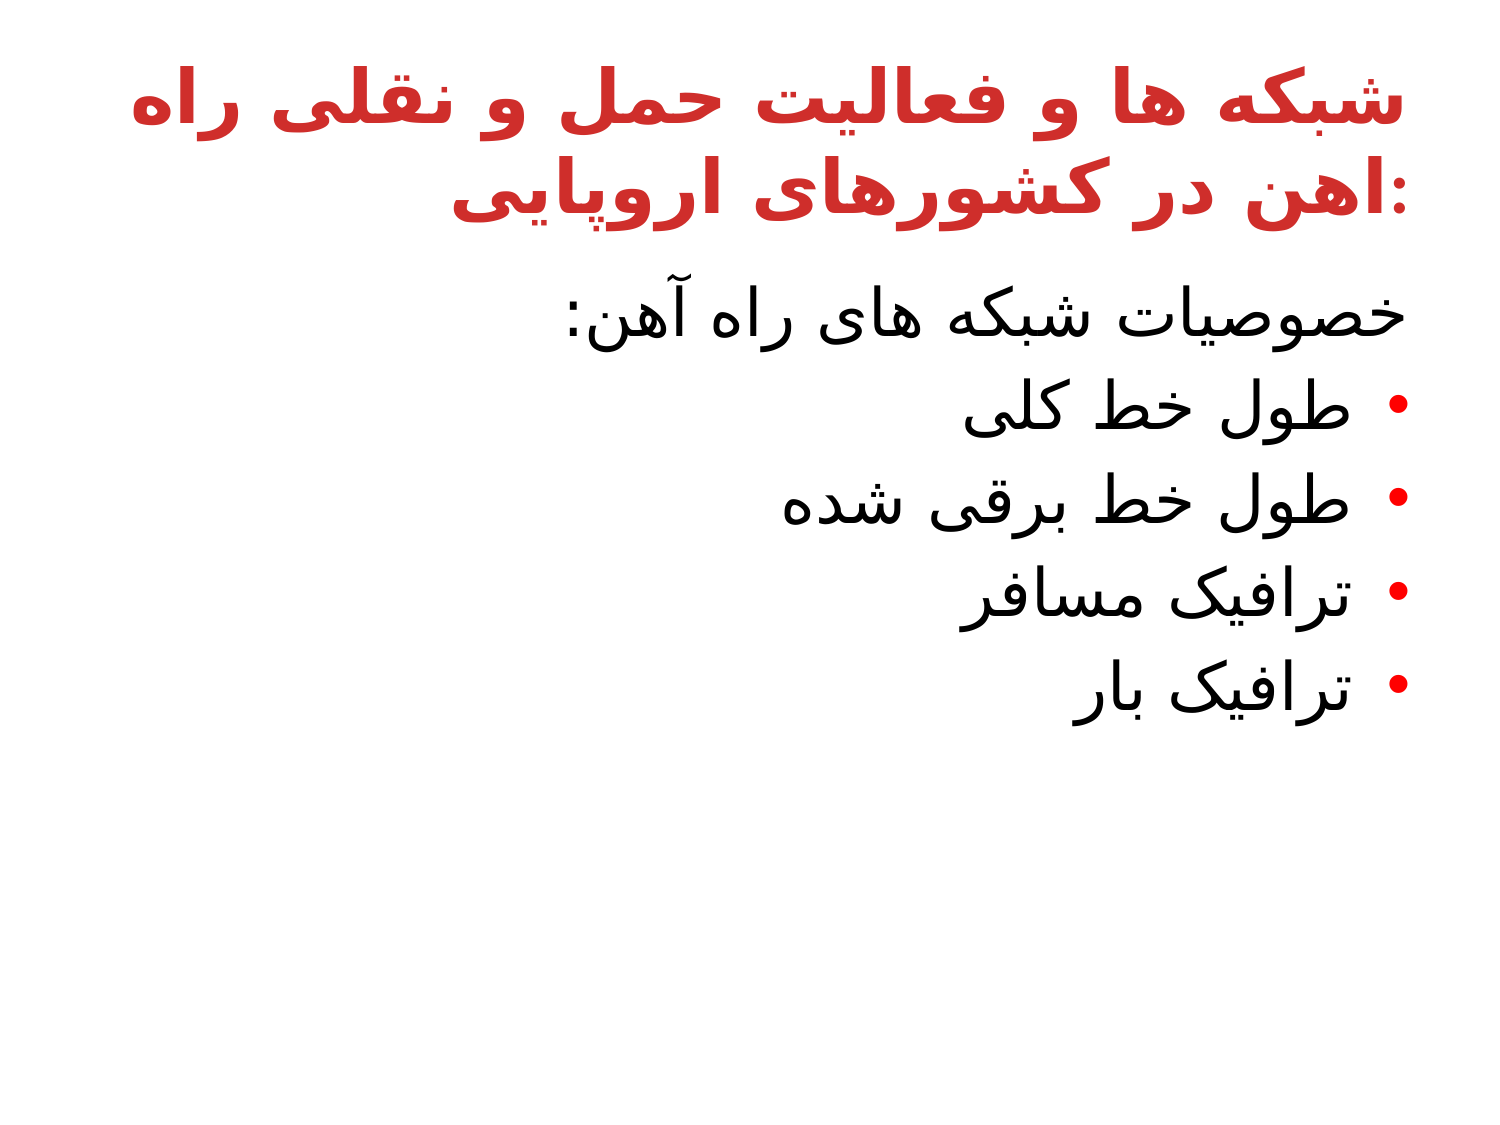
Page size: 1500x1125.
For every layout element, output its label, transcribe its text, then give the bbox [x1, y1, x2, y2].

list خصوصیات شبکه های راه آهن: طول خط کلی طول خط برقی شده ترافیک مسافر ترافیک بار [75, 262, 1425, 1005]
title شبکه ها و فعالیت حمل و نقلی راه اهن در کشورهای اروپایی: [75, 45, 1425, 233]
